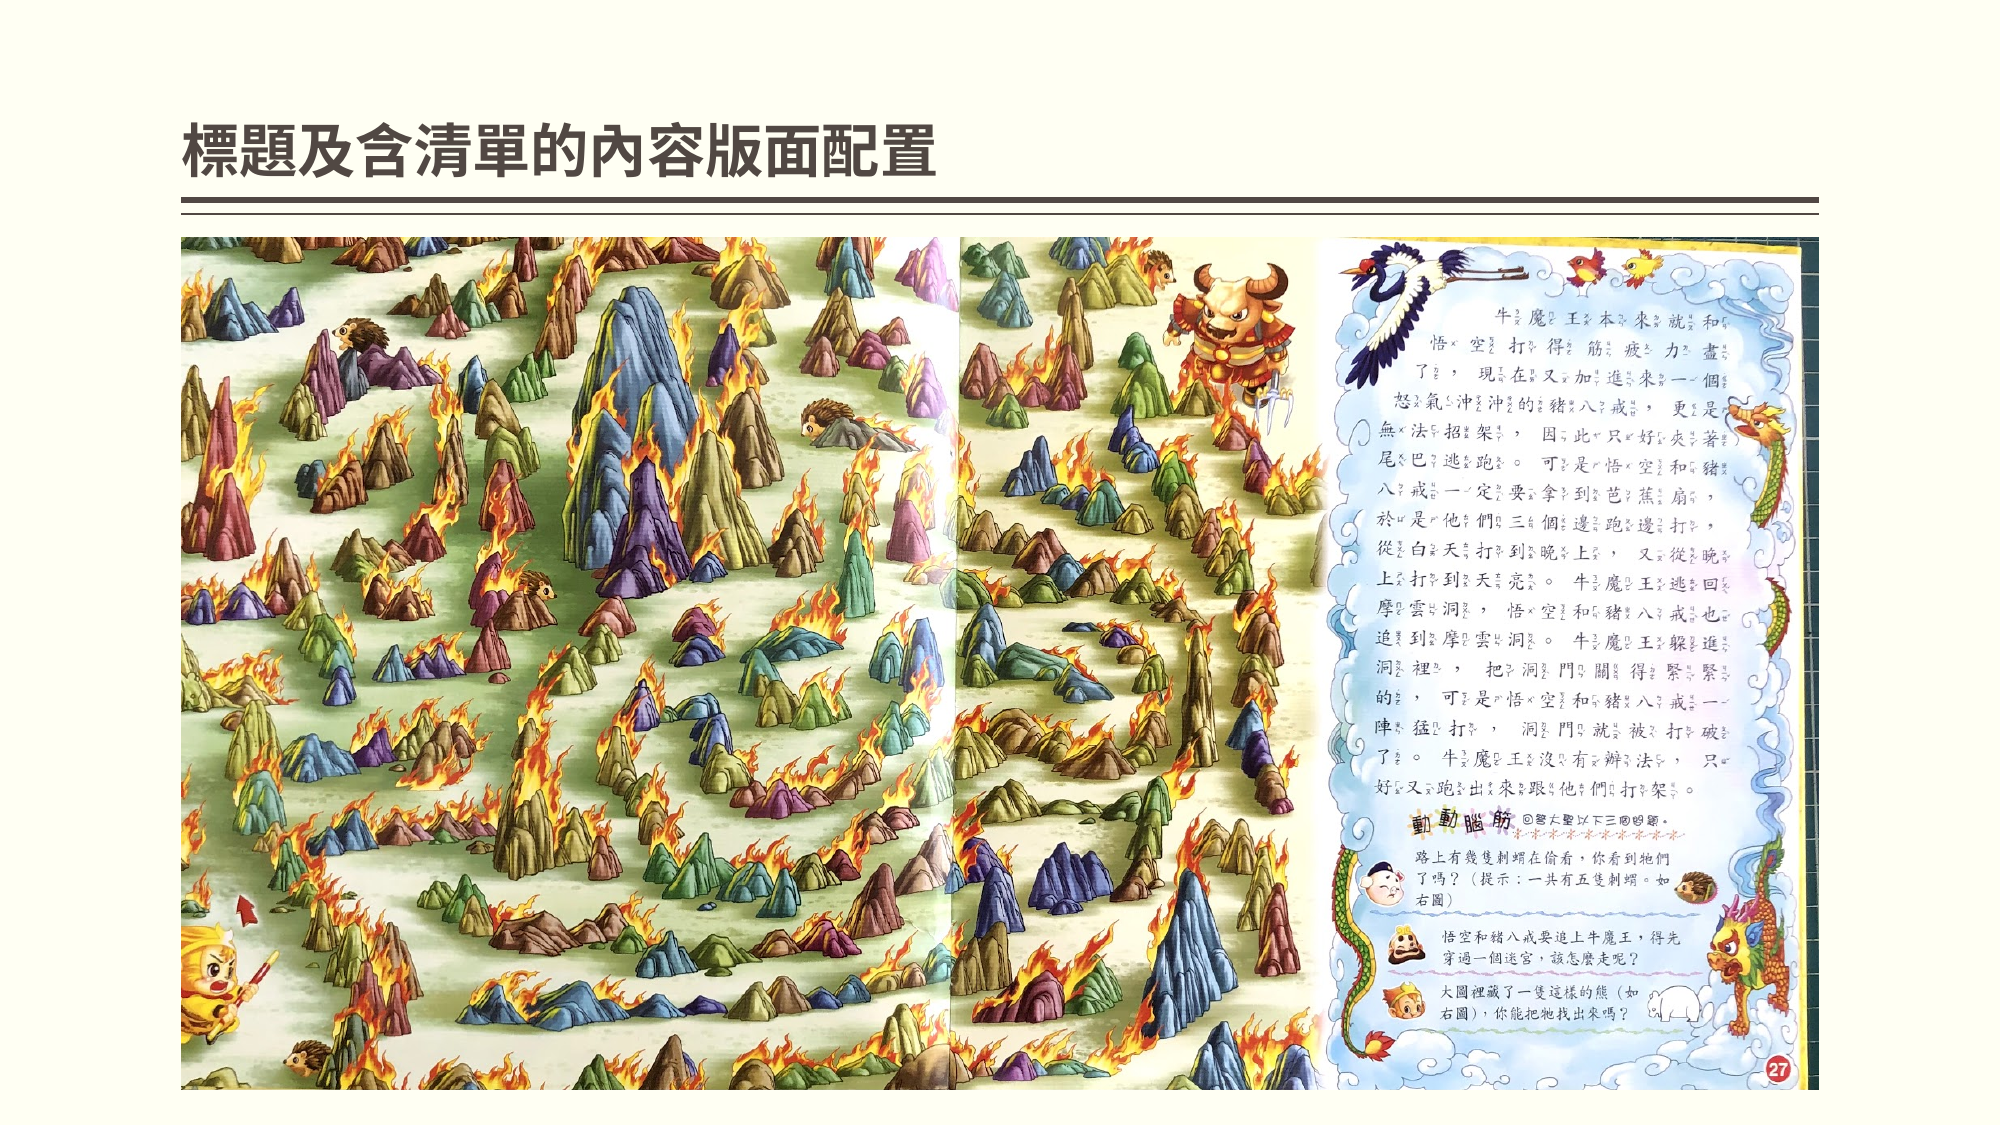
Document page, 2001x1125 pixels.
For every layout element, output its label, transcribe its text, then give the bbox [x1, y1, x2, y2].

title 標題及含清單的內容版面配置 [181, 12, 1819, 193]
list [181, 237, 1819, 1090]
